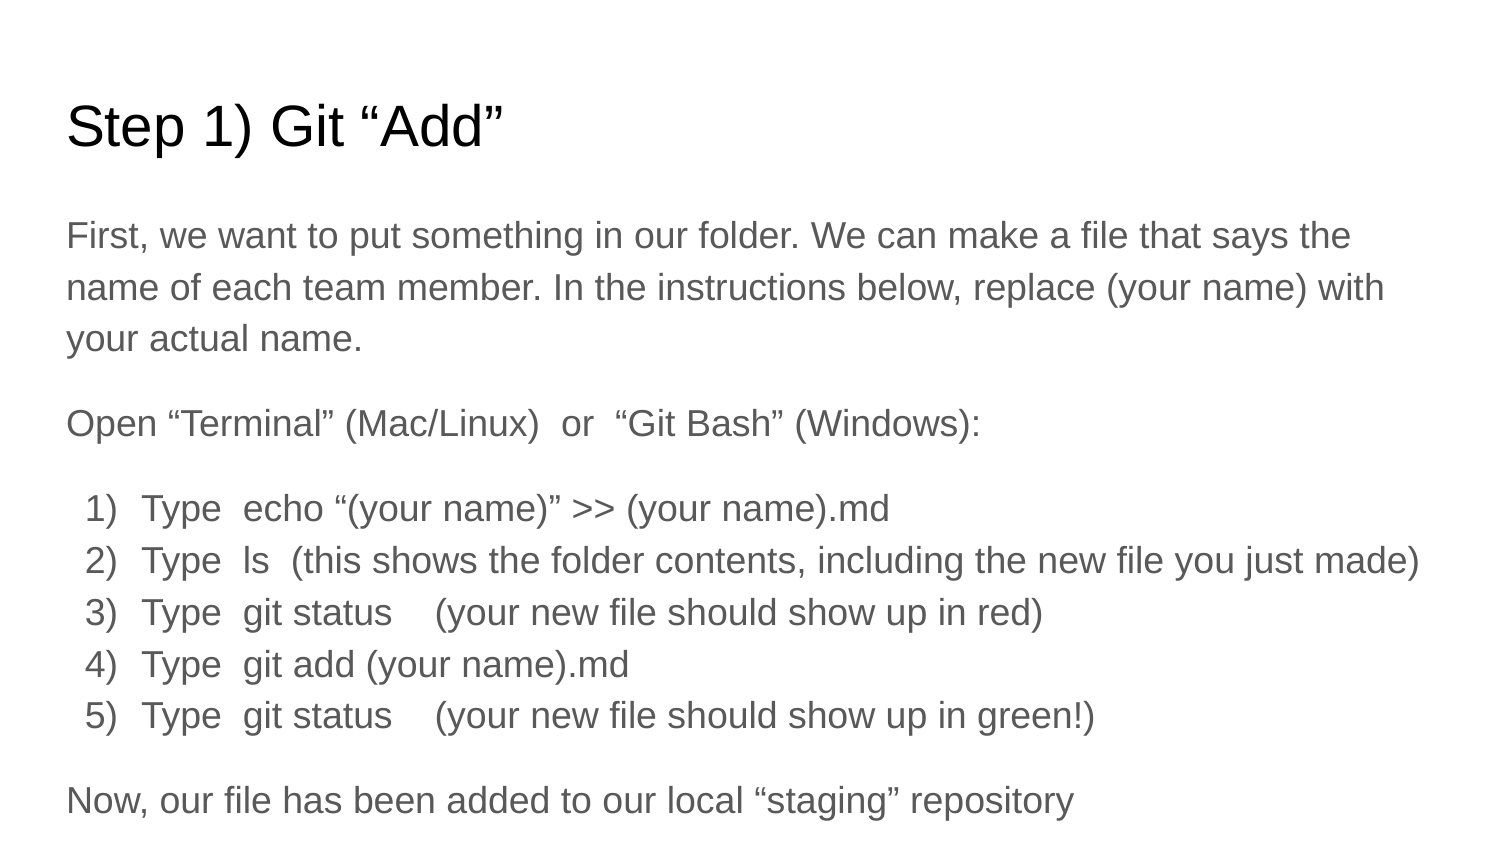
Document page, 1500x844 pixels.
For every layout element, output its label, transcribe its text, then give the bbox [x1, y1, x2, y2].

title Step 1) Git “Add” [51, 72, 1449, 167]
list First, we want to put something in our folder. We can make a file that says the name of each team member. In the instructions below, replace (your name) with your actual name. Open “Terminal” (Mac/Linux) or “Git Bash” (Windows): Type echo “(your name)” >> (your name).md Type ls (this shows the folder contents, including the new file you just made) Type git status (your new file should show up in red) Type git add (your name).md Type git status (your new file should show up in green!) Now, our file has been added to our local “staging” repository [51, 189, 1449, 750]
